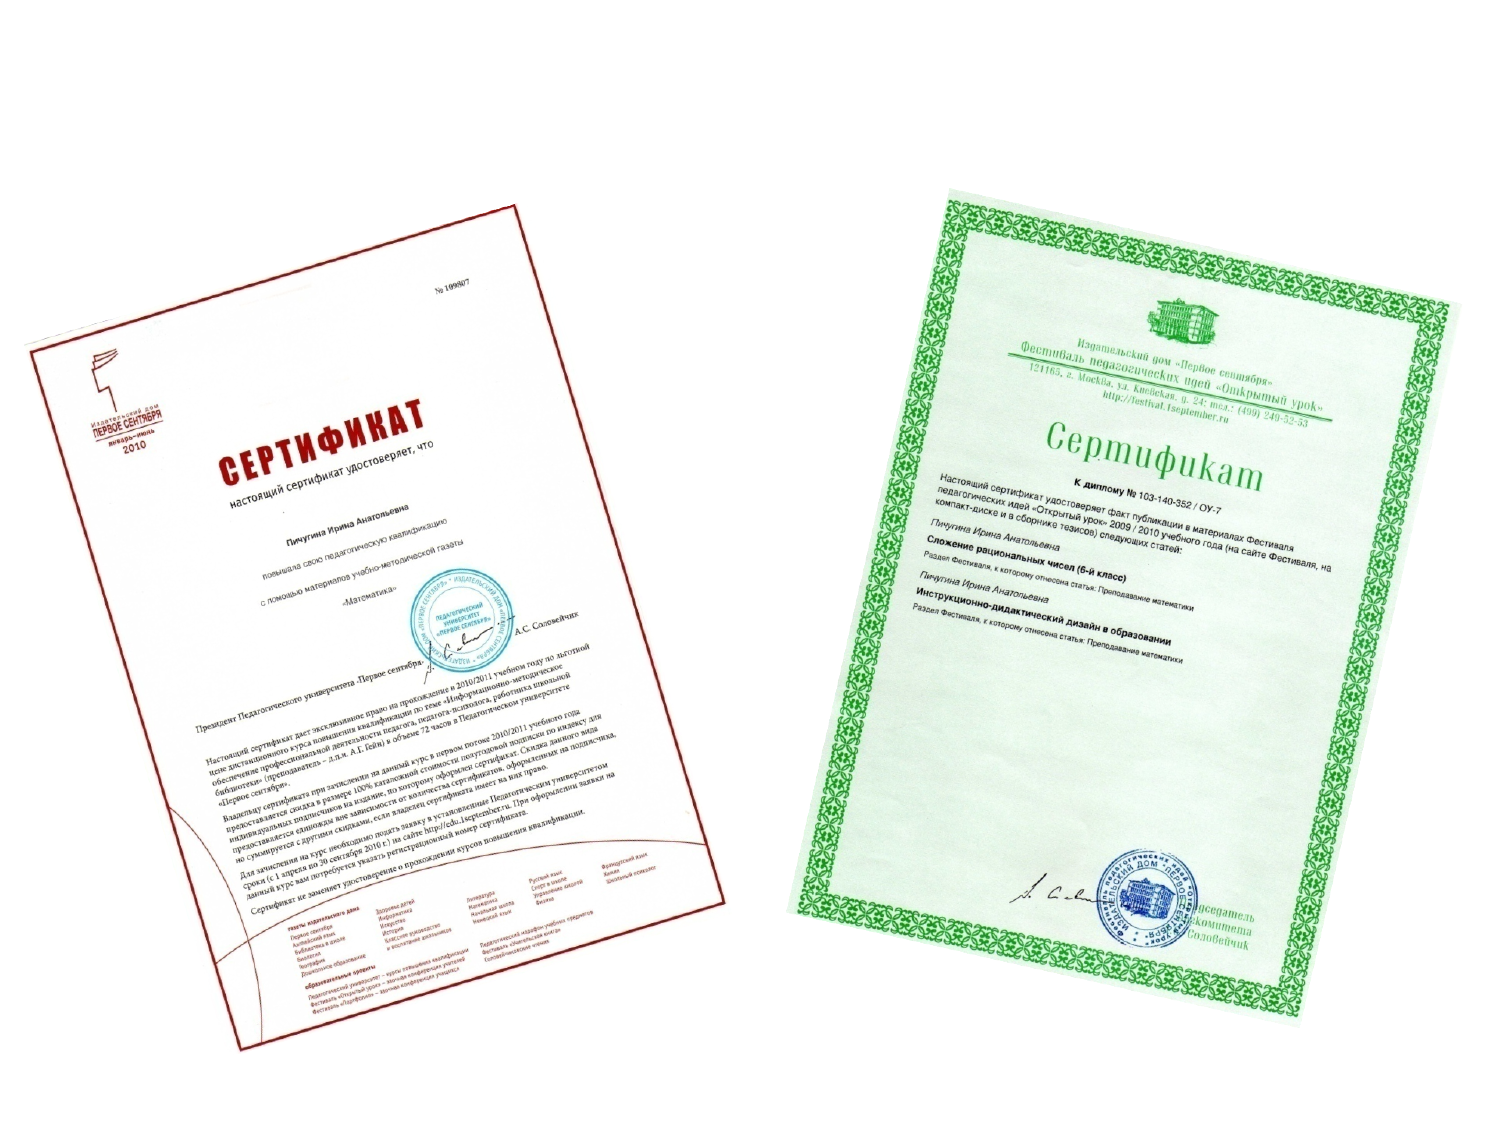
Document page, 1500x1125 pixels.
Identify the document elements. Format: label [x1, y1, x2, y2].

picture [25, 319, 115, 659]
list [860, 236, 1388, 979]
picture [337, 201, 544, 256]
picture [940, 189, 1157, 236]
picture [1087, 979, 1311, 1027]
picture [212, 1000, 425, 1056]
picture [640, 592, 732, 940]
list [115, 256, 640, 1000]
picture [786, 587, 860, 929]
picture [1388, 288, 1462, 636]
